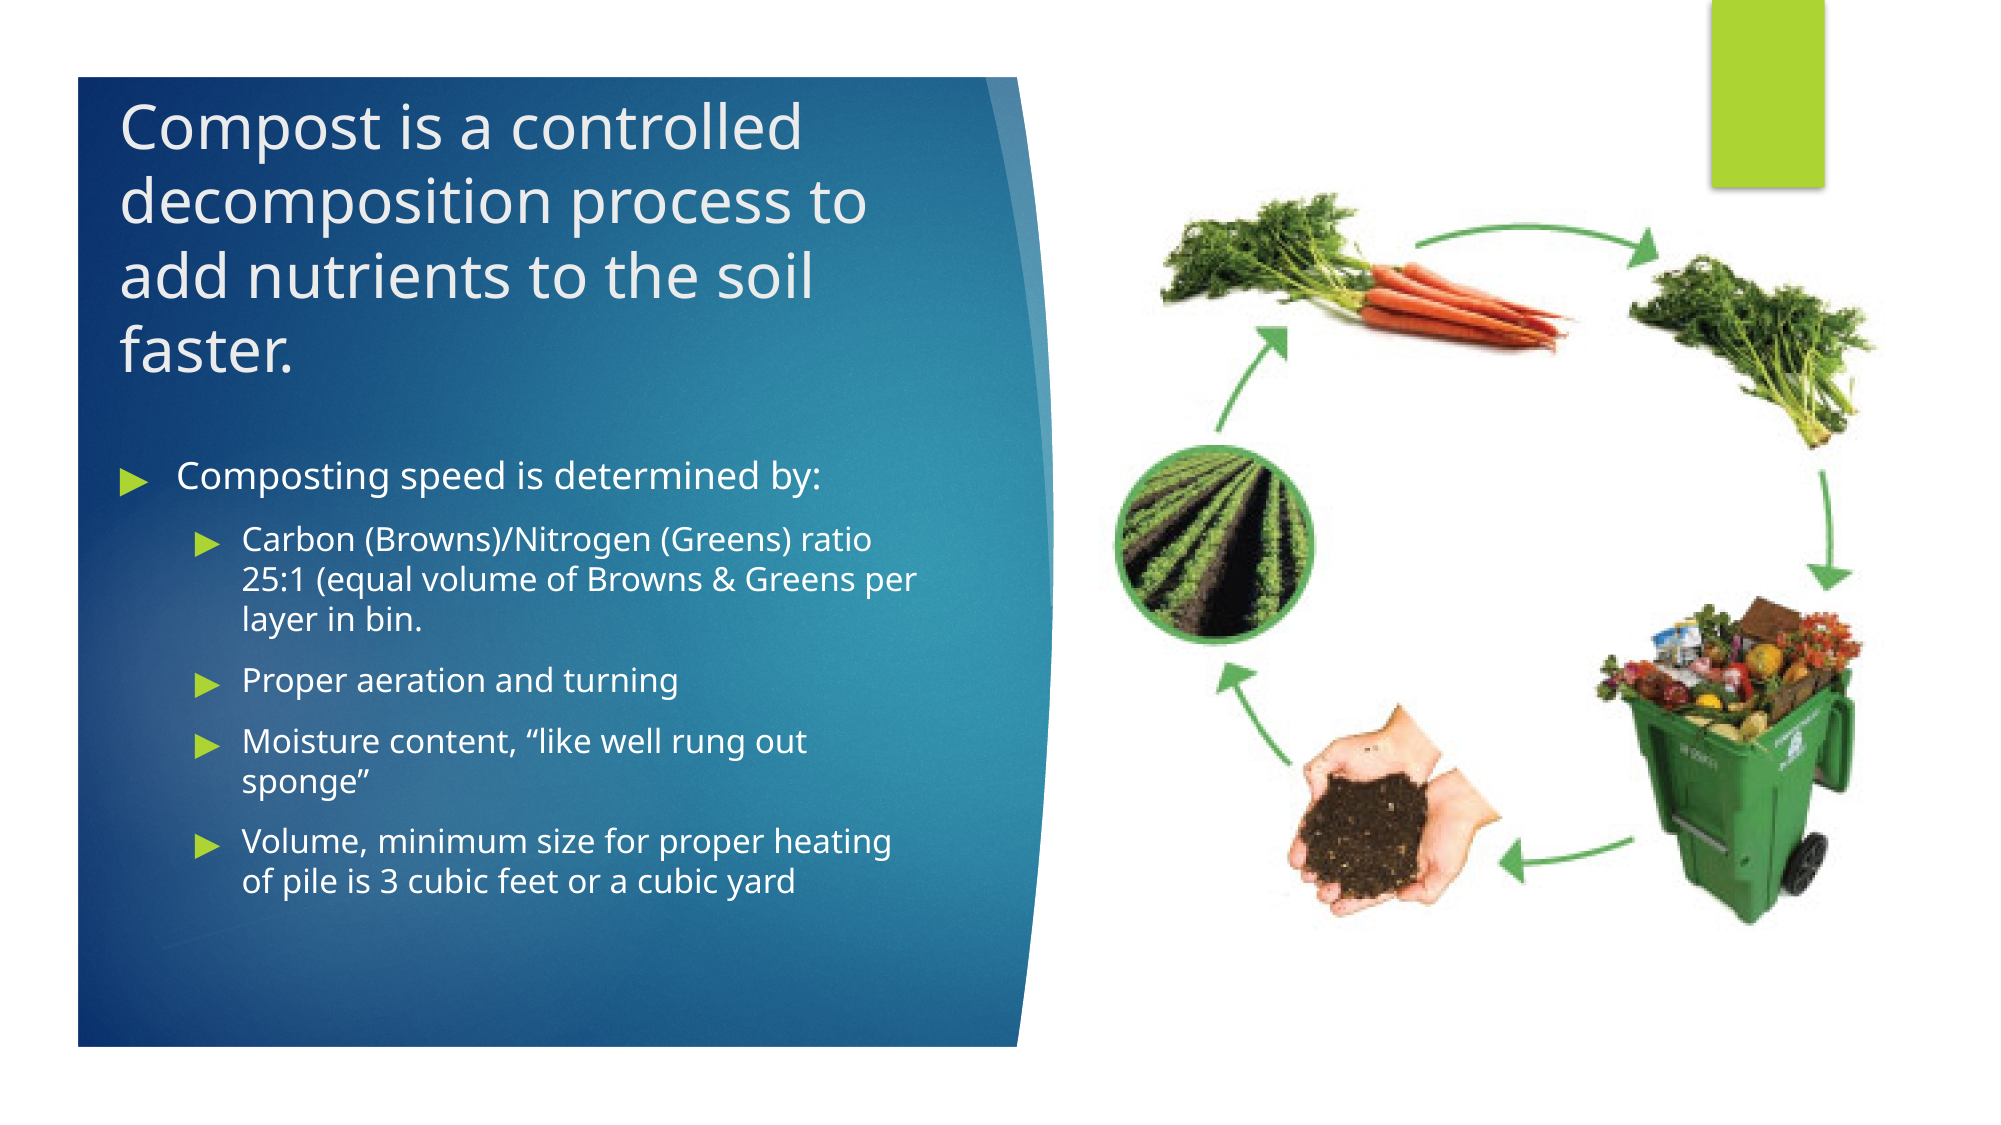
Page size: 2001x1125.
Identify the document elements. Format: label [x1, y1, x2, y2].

list [1098, 166, 1894, 962]
text_box [0, 0, 2000, 1125]
